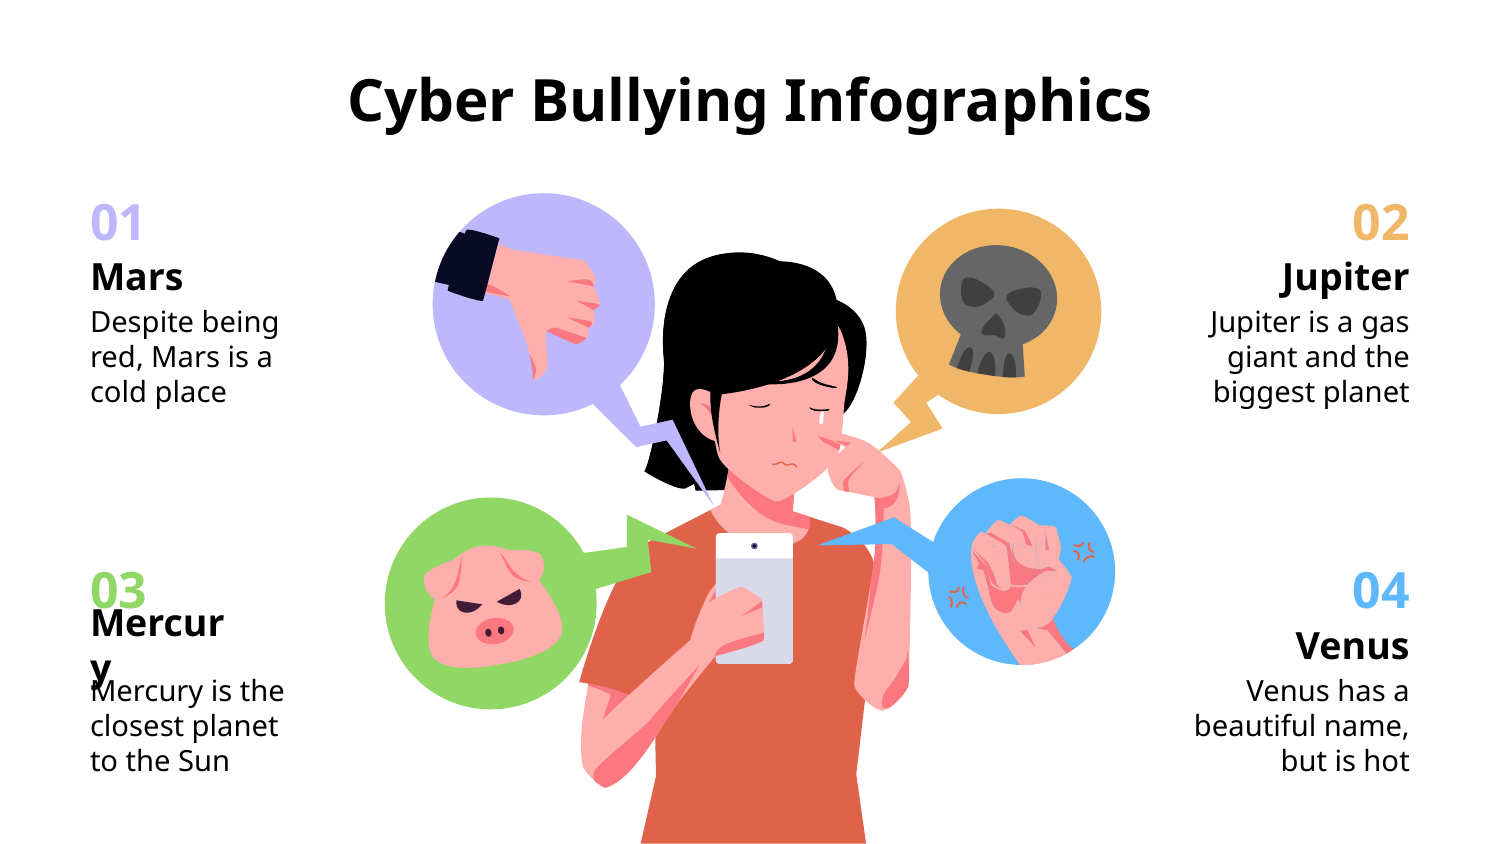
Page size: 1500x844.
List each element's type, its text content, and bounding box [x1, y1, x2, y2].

title Cyber Bullying Infographics [75, 67, 1425, 129]
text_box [74, 193, 323, 409]
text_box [74, 561, 323, 777]
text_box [384, 192, 1116, 844]
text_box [1177, 561, 1426, 777]
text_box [1177, 193, 1426, 409]
